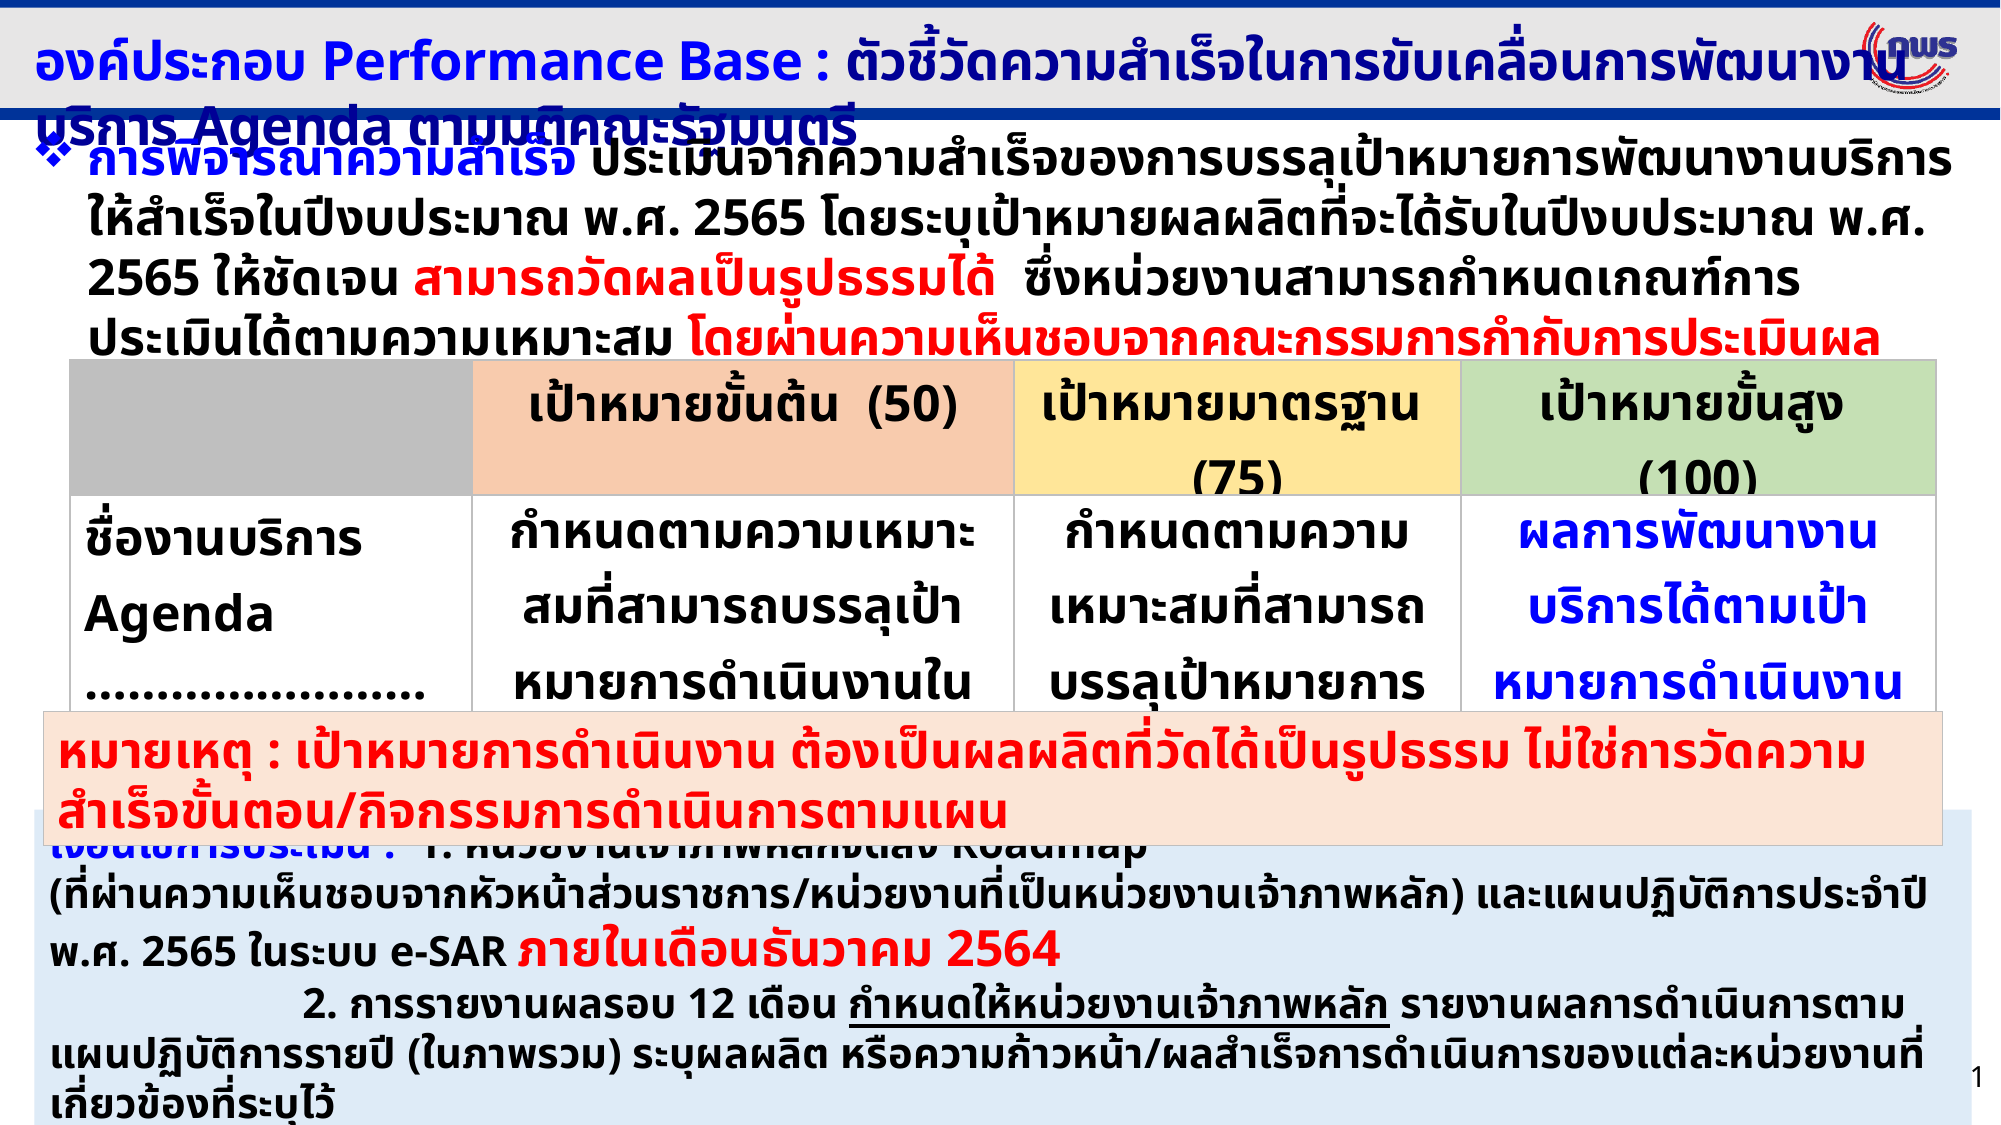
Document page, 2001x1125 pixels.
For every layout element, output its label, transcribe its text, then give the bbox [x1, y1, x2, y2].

table_cell กำหนดตามความเหมาะสมที่สามารถบรรลุเป้าหมายการดำเนินงานในปีงบประมาณ พ.ศ. 2565 [473, 496, 1013, 711]
table_header เป้าหมายมาตรฐาน (75) [1015, 361, 1460, 494]
table_header เป้าหมายขั้นสูง (100) [1462, 361, 1935, 494]
table_cell กำหนดตามความเหมาะสมที่สามารถบรรลุเป้าหมายการดำเนินงานในปีงบประมาณ พ.ศ. 2565 [1015, 496, 1460, 711]
table_header [71, 361, 471, 494]
text_box หมายเหตุ : เป้าหมายการดำเนินงาน ต้องเป็นผลผลิตที่วัดได้เป็นรูปธรรม ไม่ใช่การวัดความสำเร็จขั้นตอน/กิจกรรมการดำเนินการตามแผน [43, 711, 1943, 846]
text_box องค์ประกอบ Performance Base : ตัวชี้วัดความสำเร็จในการขับเคลื่อนการพัฒนางานบริการ Agenda ตามมติคณะรัฐมนตรี [19, 19, 2000, 164]
table_cell ผลการพัฒนางานบริการได้ตามเป้าหมายการดำเนินงานในปีงบประมาณ พ.ศ. 2565 ร้อยละ 100 [1462, 496, 1935, 711]
table_cell ชื่องานบริการ Agenda ………………………………… [71, 496, 471, 711]
table_header เป้าหมายขั้นต้น (50) [473, 361, 1013, 494]
slide_number 31 [1972, 1051, 2000, 1106]
text_box การพิจารณาความสำเร็จ ประเมินจากความสำเร็จของการบรรลุเป้าหมายการพัฒนางานบริการให้สำเร็จในปีงบประมาณ พ.ศ. 2565 โดยระบุเป้าหมายผลผลิตที่จะได้รับในปีงบประมาณ พ.ศ. 2565 ให้ชัดเจน สามารถวัดผลเป็นรูปธรรมได้ ซึ่งหน่วยงานสามารถกำหนดเกณฑ์การประเมินได้ตามความเหมาะสม โดยผ่านความเห็นชอบจากคณะกรรมการกำกับการประเมินผลการปฏิบัติราชการของส่วนราชการ [16, 118, 1971, 434]
text_box เงื่อนไขการประเมิน : 1. หน่วยงานเจ้าภาพหลักจัดส่ง Roadmap (ที่ผ่านความเห็นชอบจากหัวหน้าส่วนราชการ/หน่วยงานที่เป็นหน่วยงานเจ้าภาพหลัก) และแผนปฏิบัติการประจำปี พ.ศ. 2565 ในระบบ e-SAR ภายในเดือนธันวาคม 2564 2. การรายงานผลรอบ 12 เดือน กำหนดให้หน่วยงานเจ้าภาพหลัก รายงานผลการดำเนินการตามแผนปฏิบัติการรายปี (ในภาพรวม) ระบุผลผลิต หรือความก้าวหน้า/ผลสำเร็จการดำเนินการของแต่ละหน่วยงานที่เกี่ยวข้องที่ระบุไว้ [34, 809, 1972, 1125]
